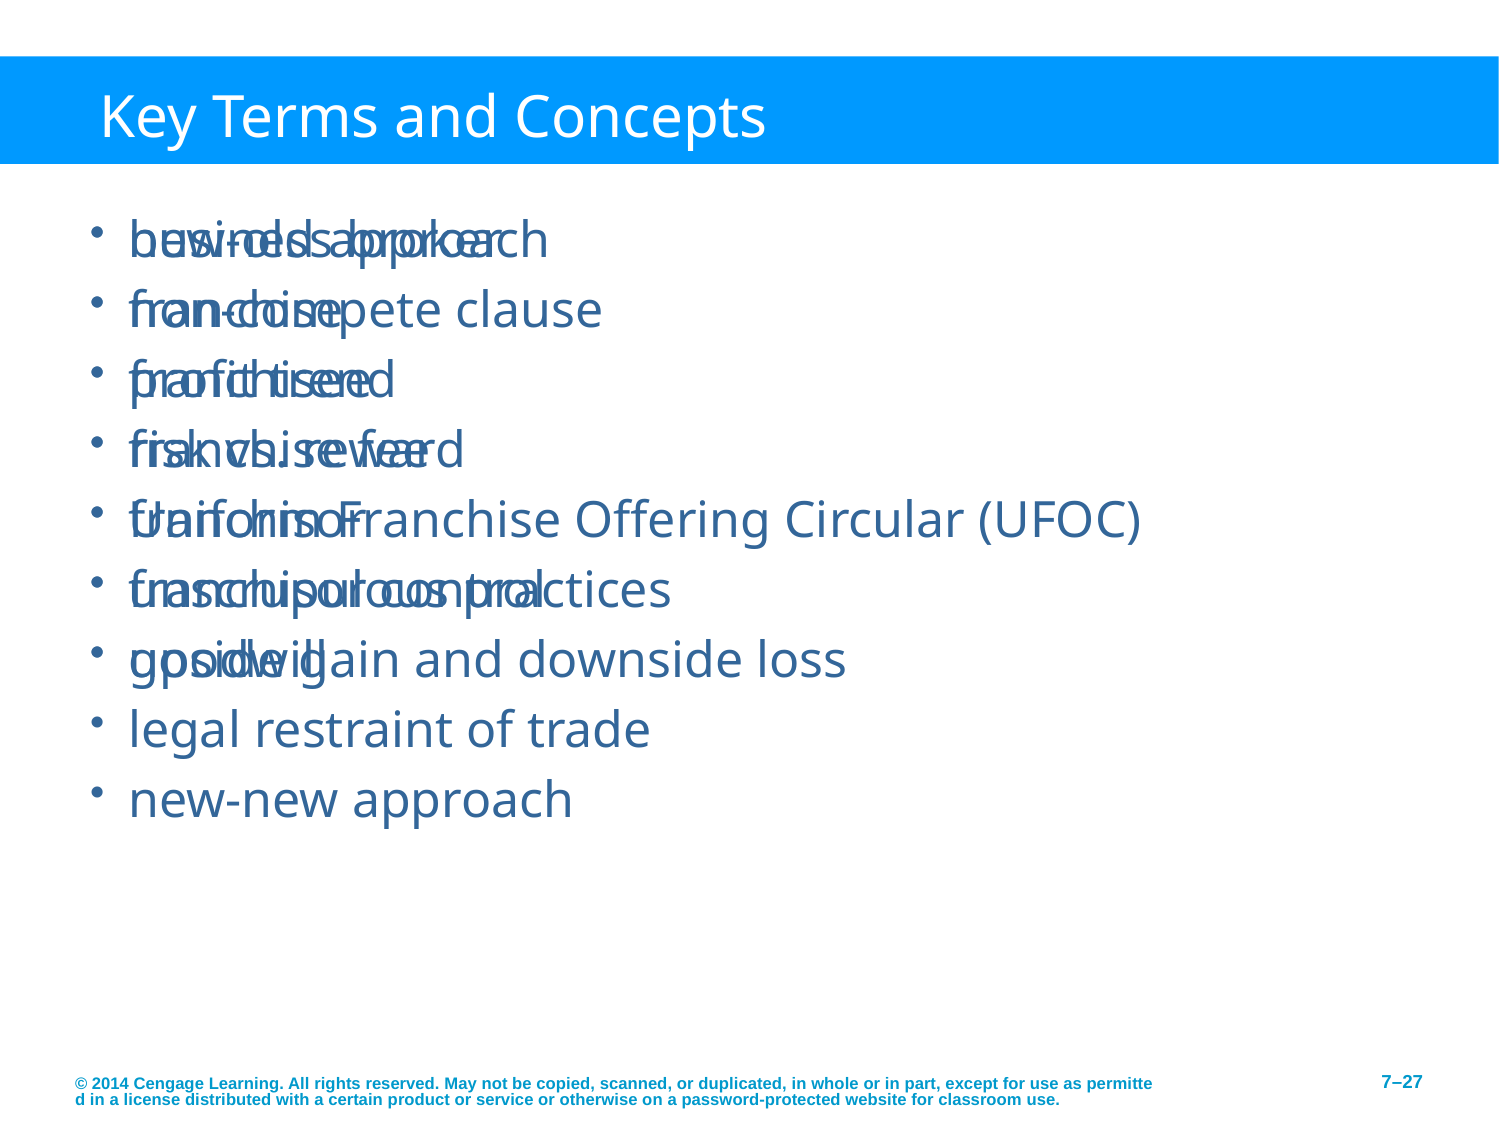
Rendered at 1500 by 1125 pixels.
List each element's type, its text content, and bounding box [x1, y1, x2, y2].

footer © 2014 Cengage Learning. All rights reserved. May not be copied, scanned, or duplicated, in whole or in part, except for use as permitted in a license distributed with a certain product or service or otherwise on a password-protected website for classroom use. [75, 1062, 1163, 1100]
title Key Terms and Concepts [0, 56, 1499, 164]
list new-old approach non-compete clause profit trend risk vs. reward Uniform Franchise Offering Circular (UFOC) unscrupulous practices upside gain and downside loss [75, 200, 1425, 1050]
slide_number 7–27 [1210, 1062, 1424, 1100]
